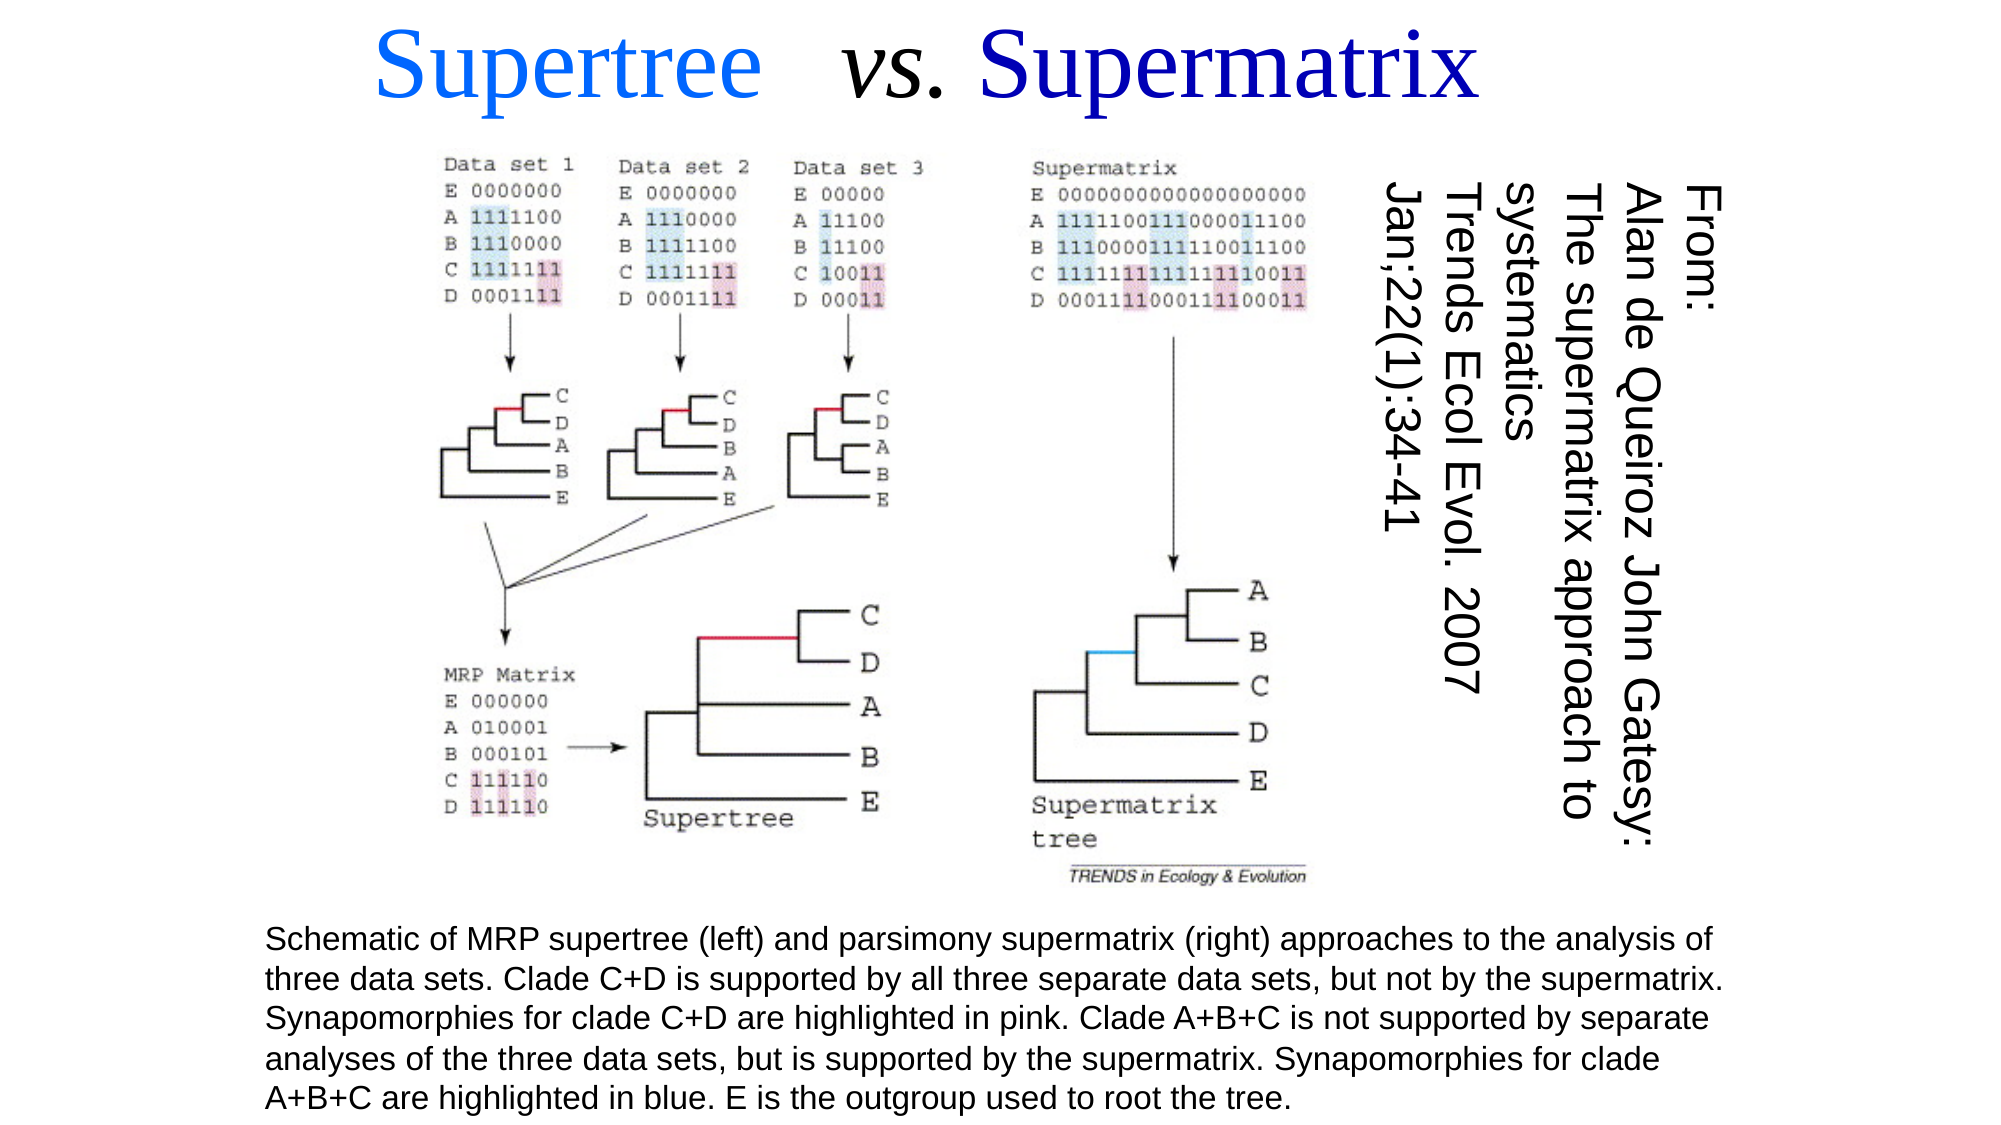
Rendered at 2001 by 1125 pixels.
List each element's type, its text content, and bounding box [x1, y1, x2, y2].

text_box Schematic of MRP supertree (left) and parsimony supermatrix (right) approaches to the analysis of three data sets. Clade C+D is supported by all three separate data sets, but not by the supermatrix. Synapomorphies for clade C+D are highlighted in pink. Clade A+B+C is not supported by separate analyses of the three data sets, but is supported by the supermatrix. Synapomorphies for clade A+B+C are highlighted in blue. E is the outgroup used to root the tree. [249, 909, 1750, 1124]
title Supertree vs. Supermatrix [254, 5, 1578, 108]
text_box From: Alan de Queiroz John Gatesy: The supermatrix approach to systematics Trends Ecol Evol. 2007 Jan;22(1):34-41 [1365, 165, 1746, 911]
picture [424, 148, 1334, 888]
